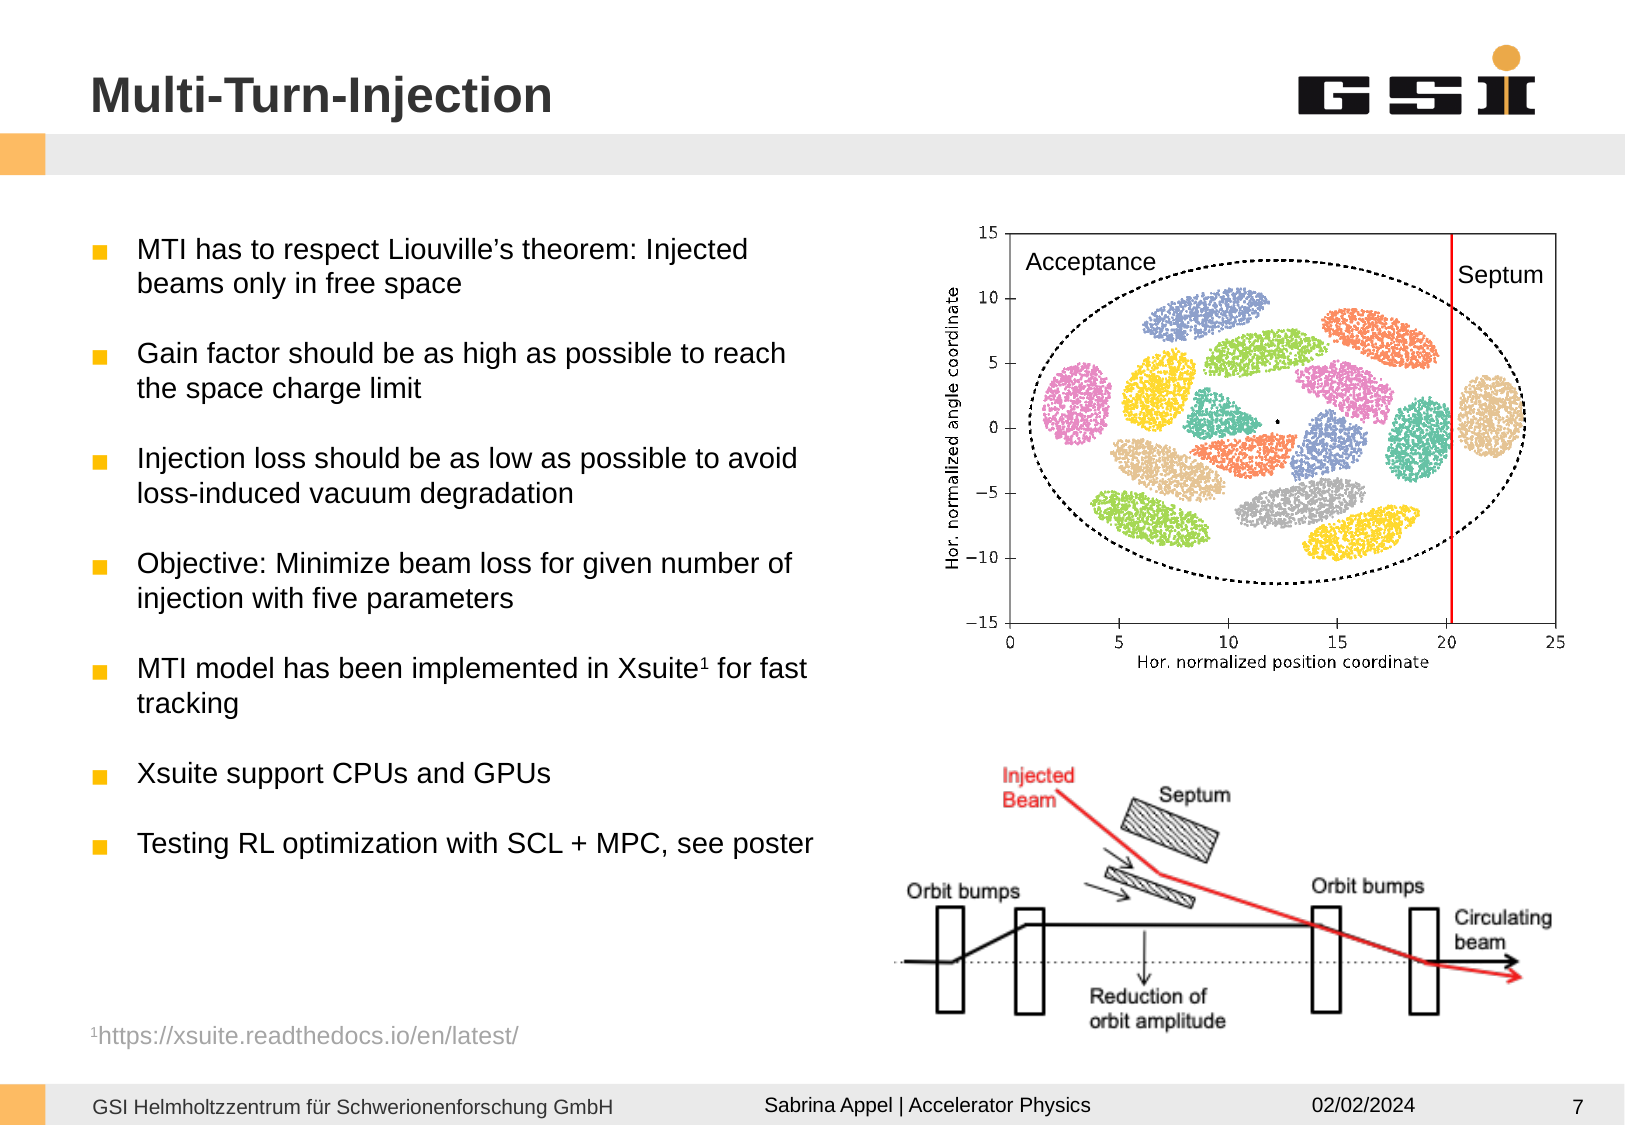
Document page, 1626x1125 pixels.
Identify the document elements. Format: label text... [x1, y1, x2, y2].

picture [922, 185, 1625, 671]
text_box 1https://xsuite.readthedocs.io/en/latest/ [75, 1012, 538, 1058]
title Multi-Turn-Injection [75, 0, 1029, 130]
picture [893, 755, 1579, 1046]
picture [1296, 42, 1537, 117]
text_box MTI has to respect Liouville’s theorem: Injected beams only in free space Gain factor should be as high as possible to reach the space charge limit Injection loss should be as low as possible to avoid loss-induced vacuum degradation Objective: Minimize beam loss for given number of injection with five parameters MTI model has been implemented in Xsuite1 for fast tracking Xsuite support CPUs and GPUs Testing RL optimization with SCL + MPC, see poster [75, 222, 848, 937]
